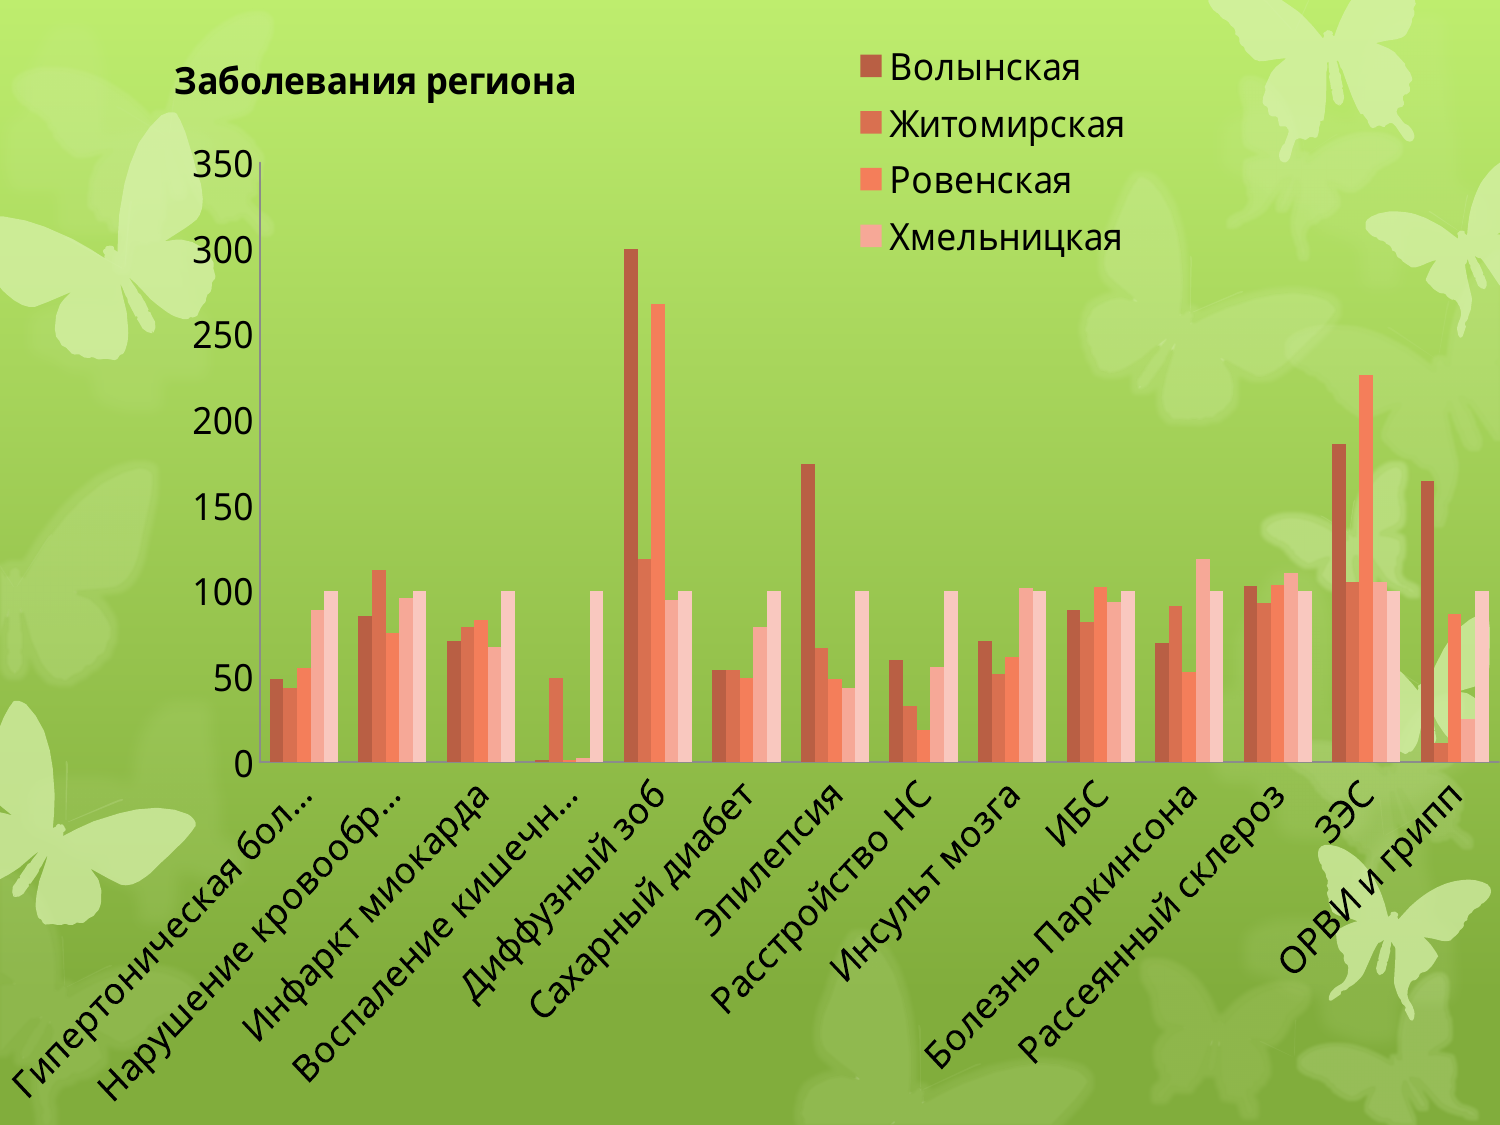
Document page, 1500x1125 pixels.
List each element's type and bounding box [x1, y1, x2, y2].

chart [0, 0, 1500, 1125]
